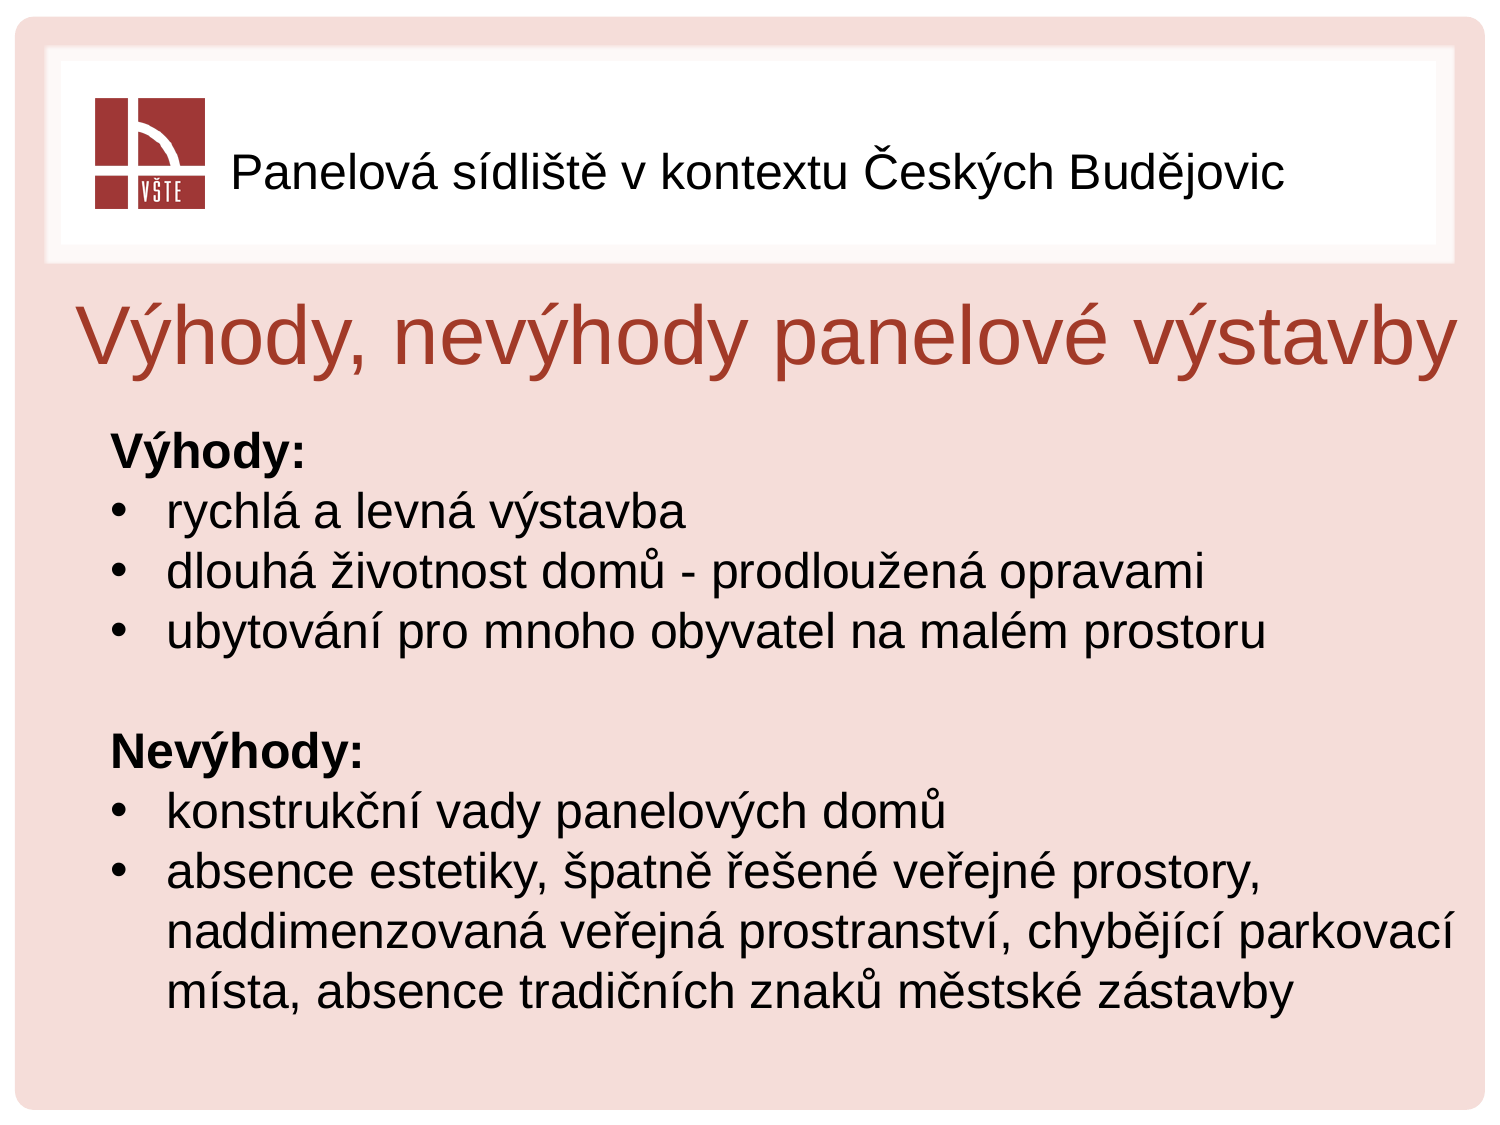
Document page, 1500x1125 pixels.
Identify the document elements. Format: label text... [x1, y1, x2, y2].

text_box Výhody: rychlá a levná výstavba dlouhá životnost domů - prodloužená opravami ubytování pro mnoho obyvatel na malém prostoru Nevýhody: konstrukční vady panelových domů absence estetiky, špatně řešené veřejné prostory, naddimenzovaná veřejná prostranství, chybějící parkovací místa, absence tradičních znaků městské zástavby [95, 411, 1500, 1027]
text_box Výhody, nevýhody panelové výstavby [60, 273, 1500, 389]
picture [95, 98, 206, 209]
text_box Panelová sídliště v kontextu Českých Budějovic [215, 132, 1465, 208]
